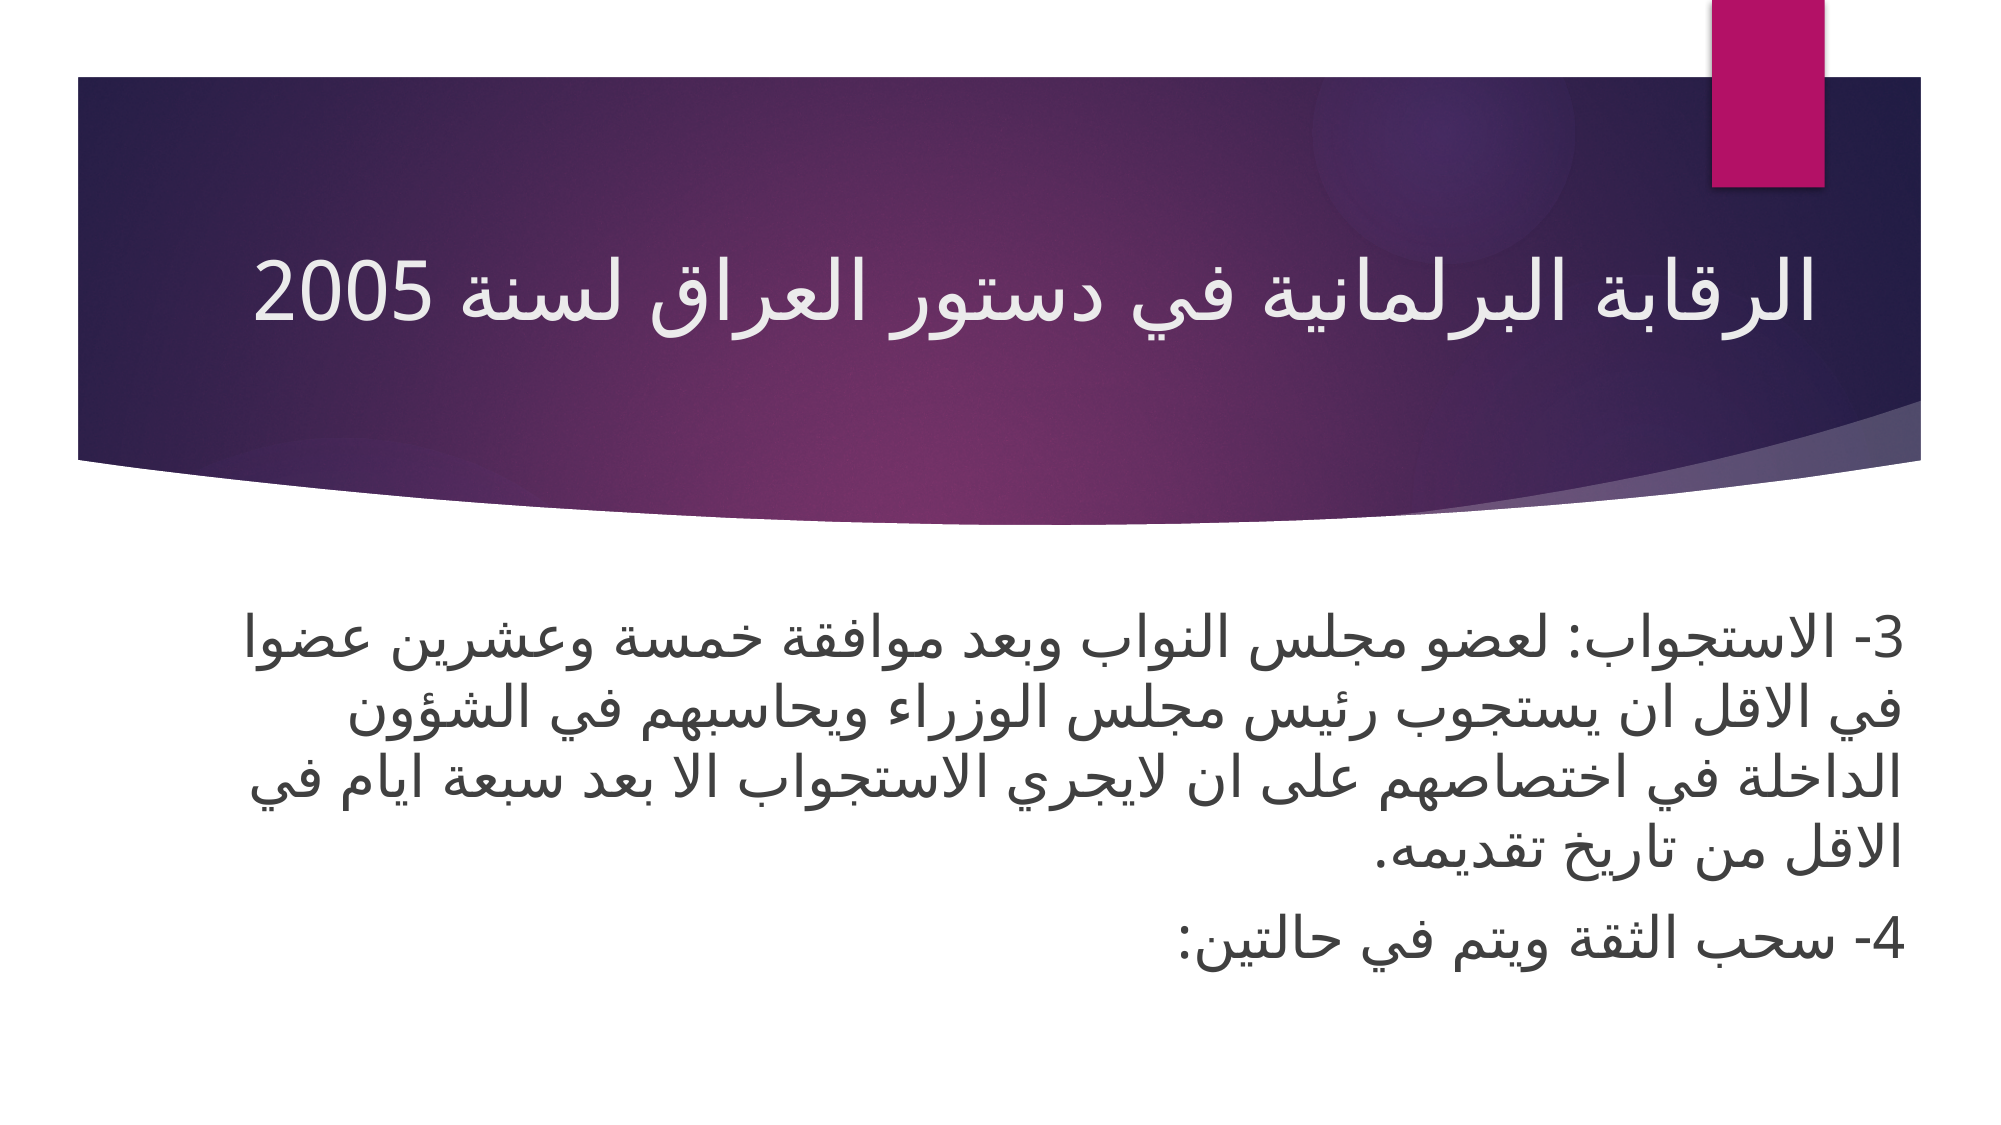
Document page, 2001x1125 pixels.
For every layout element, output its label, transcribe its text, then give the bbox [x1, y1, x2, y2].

list 3- الاستجواب: لعضو مجلس النواب وبعد موافقة خمسة وعشرين عضوا في الاقل ان يستجوب رئيس مجلس الوزراء ويحاسبهم في الشؤون الداخلة في اختصاصهم على ان لايجري الاستجواب الا بعد سبعة ايام في الاقل من تاريخ تقديمه. 4- سحب الثقة ويتم في حالتين: [189, 581, 1921, 988]
title الرقابة البرلمانية في دستور العراق لسنة 2005 [188, 174, 1836, 400]
